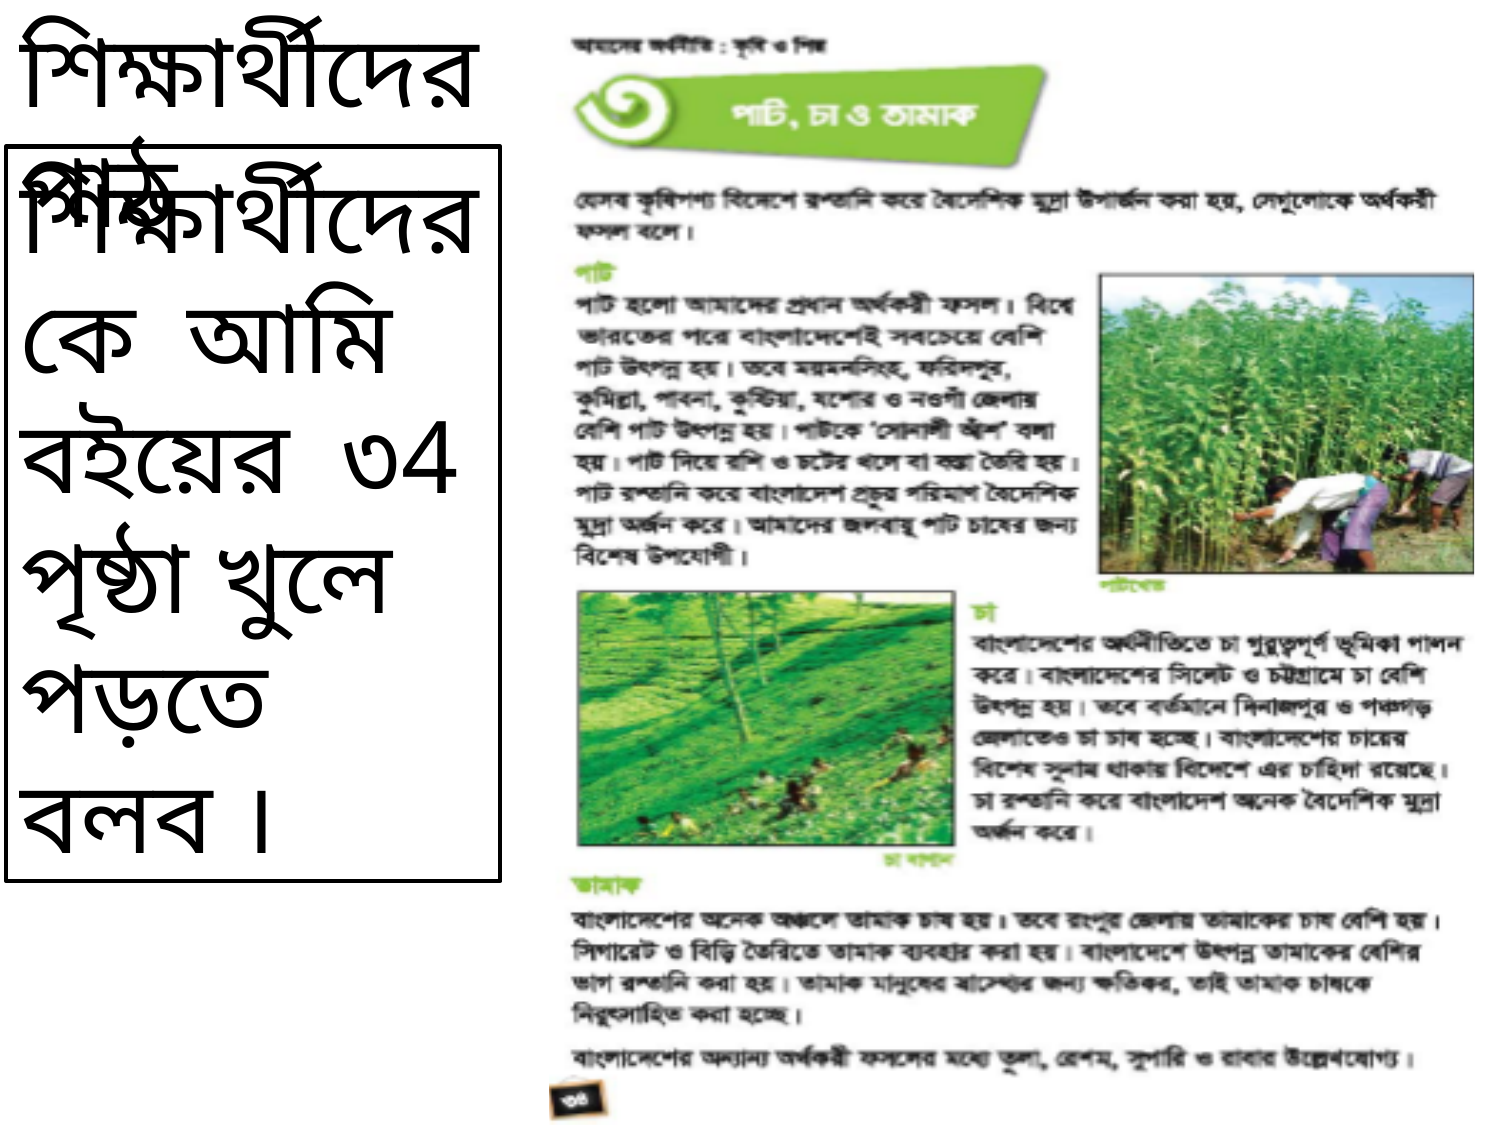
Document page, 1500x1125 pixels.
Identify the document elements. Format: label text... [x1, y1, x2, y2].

text_box শিক্ষার্থীদের পাঠ [5, 0, 544, 255]
text_box শিক্ষার্থীদেরকে আমি বইয়ের ৩4 পৃষ্ঠা খুলে পড়তে বলব । [4, 144, 502, 883]
picture [548, 24, 1475, 1125]
